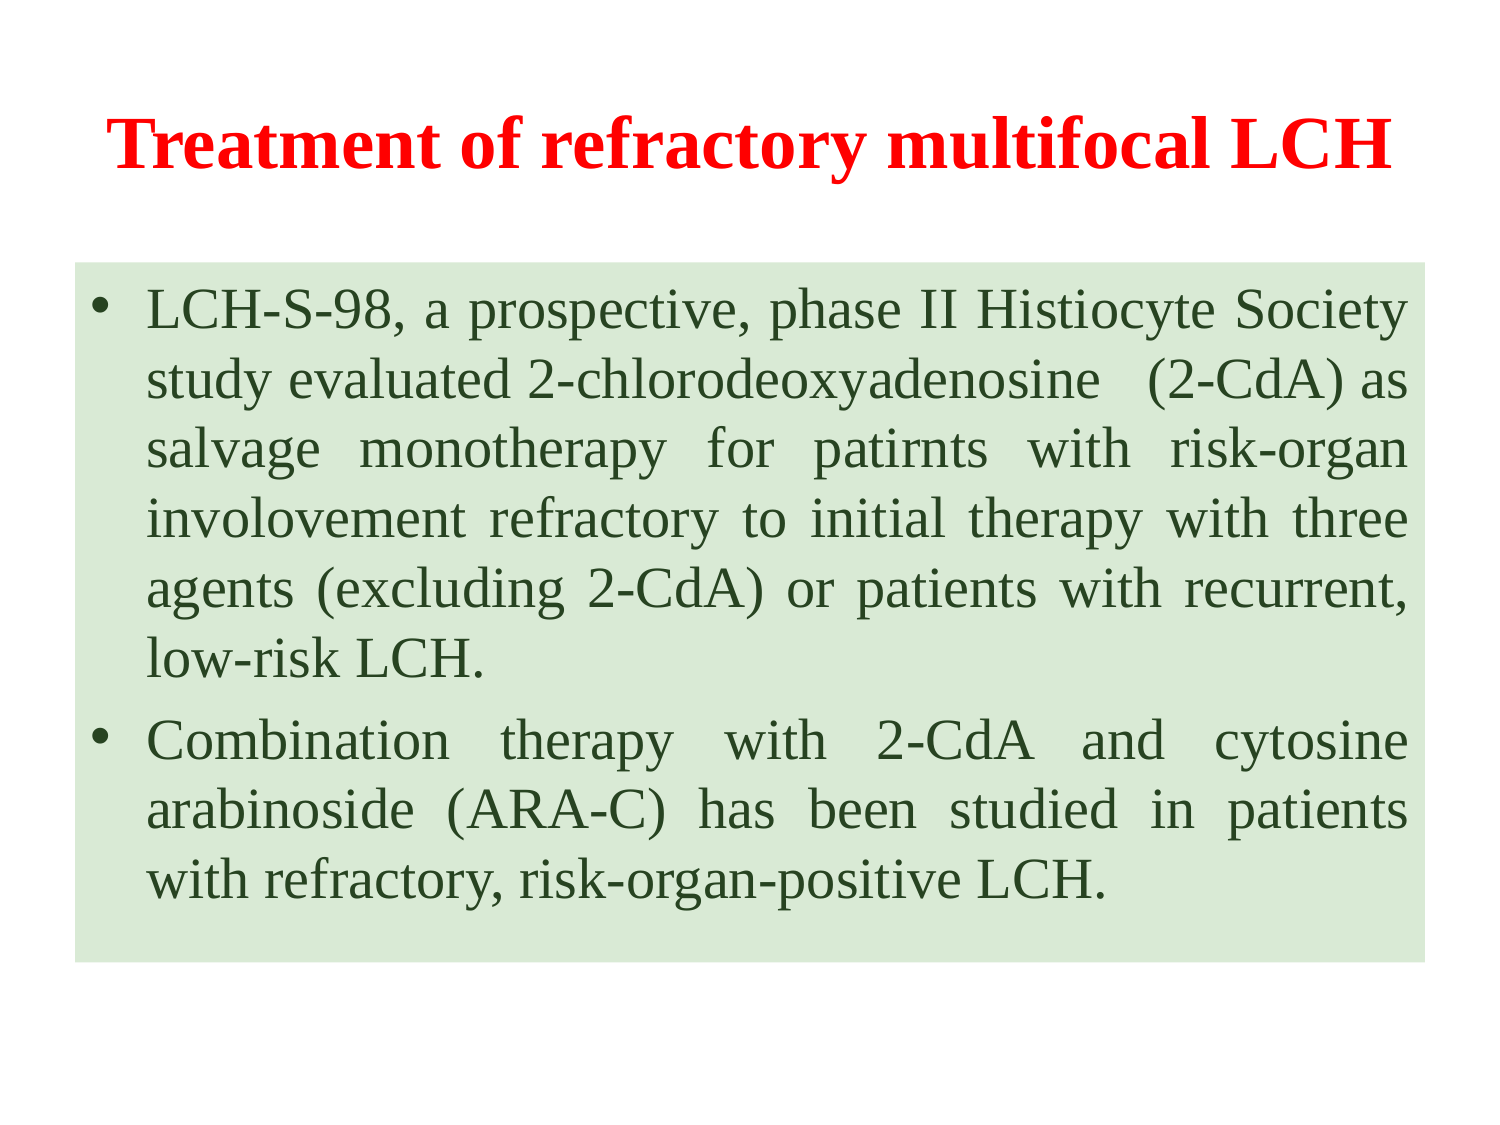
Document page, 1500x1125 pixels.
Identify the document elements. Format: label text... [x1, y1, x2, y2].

title Treatment of refractory multifocal LCH [75, 45, 1425, 233]
list LCH-S-98, a prospective, phase II Histiocyte Society study evaluated 2-chlorodeoxyadenosine (2-CdA) as salvage monotherapy for patirnts with risk-organ involovement refractory to initial therapy with three agents (excluding 2-CdA) or patients with recurrent, low-risk LCH. Combination therapy with 2-CdA and cytosine arabinoside (ARA-C) has been studied in patients with refractory, risk-organ-positive LCH. [75, 262, 1425, 963]
